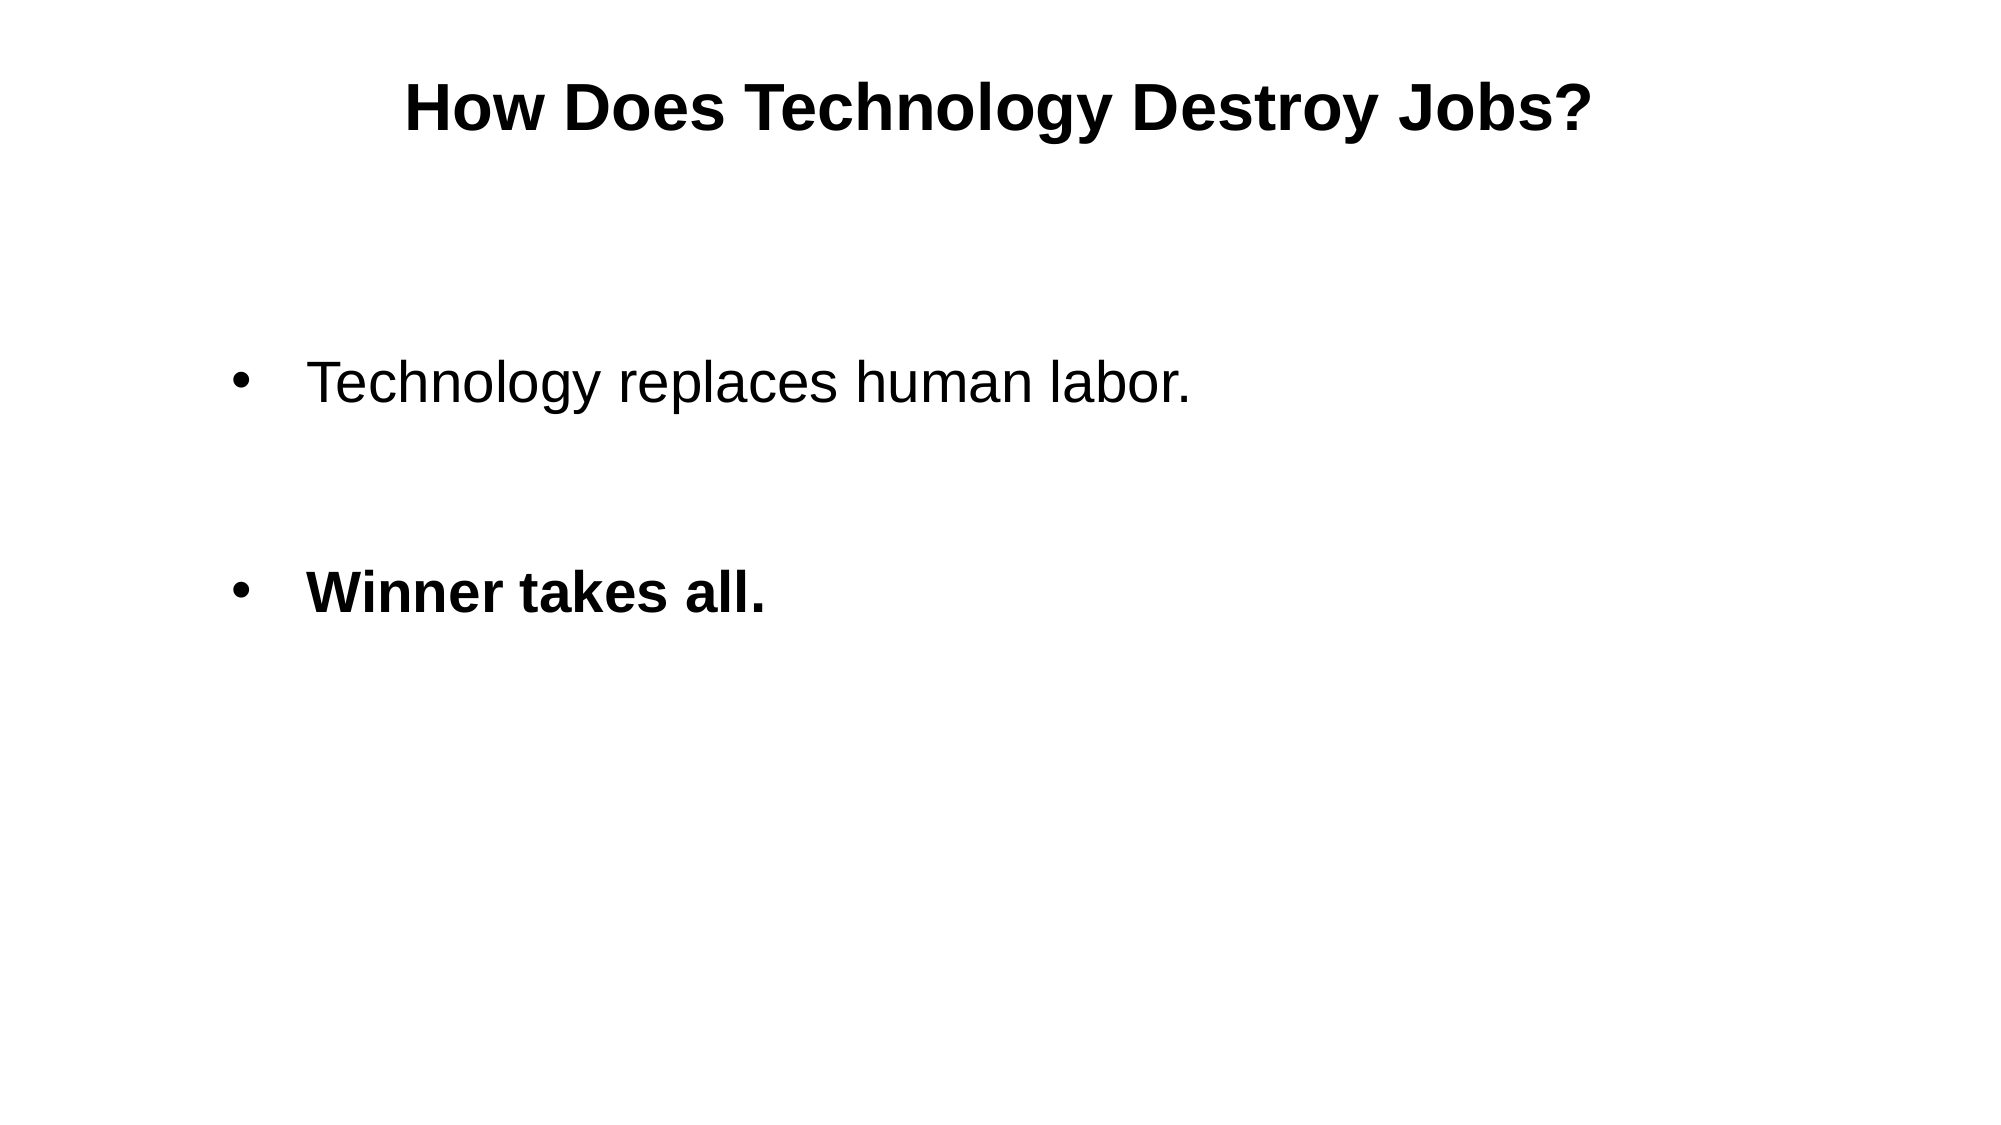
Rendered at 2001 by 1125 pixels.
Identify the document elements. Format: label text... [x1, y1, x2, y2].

text_box Technology replaces human labor. Winner takes all. [216, 336, 1580, 632]
title How Does Technology Destroy Jobs? [324, 45, 1675, 163]
